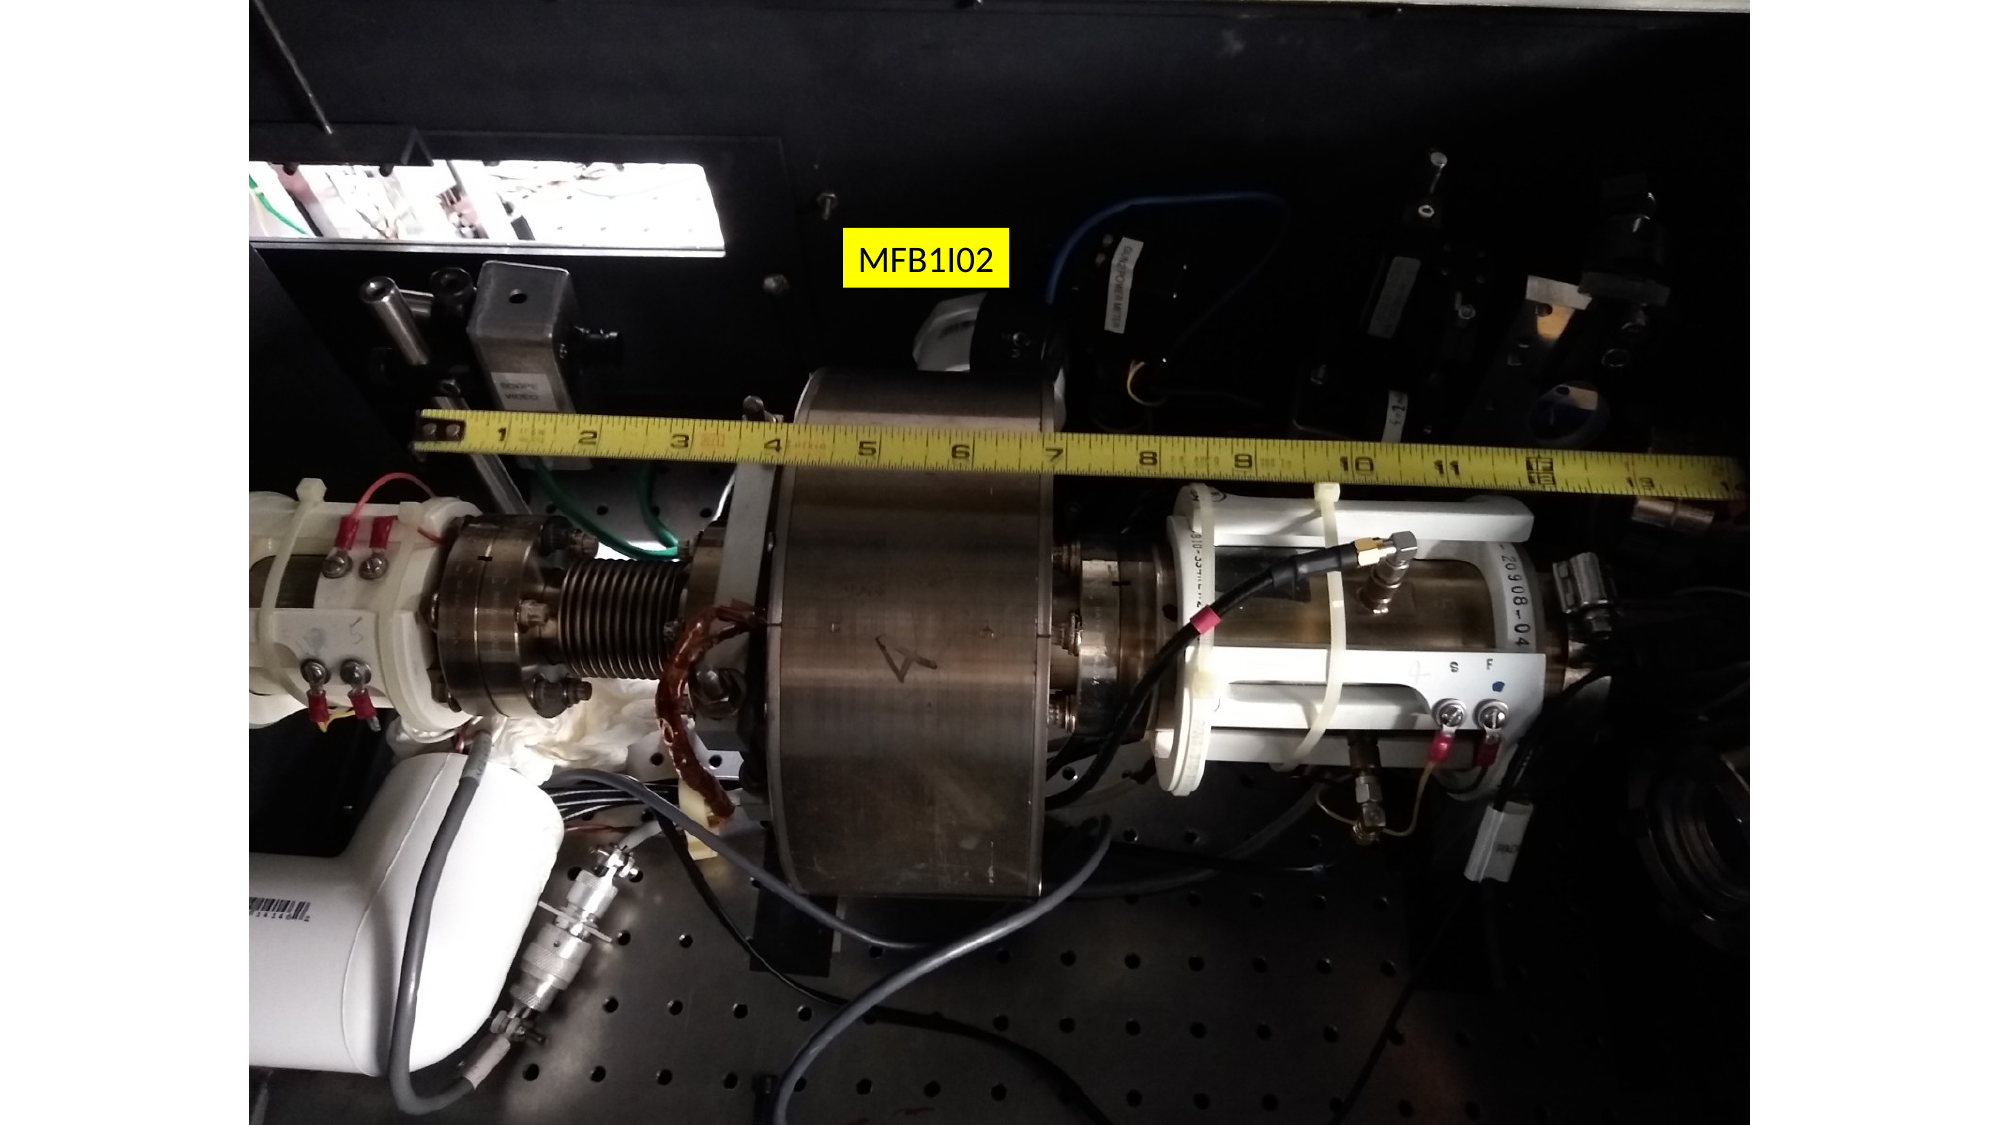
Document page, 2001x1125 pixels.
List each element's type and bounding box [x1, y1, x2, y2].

picture [249, 0, 1750, 1125]
